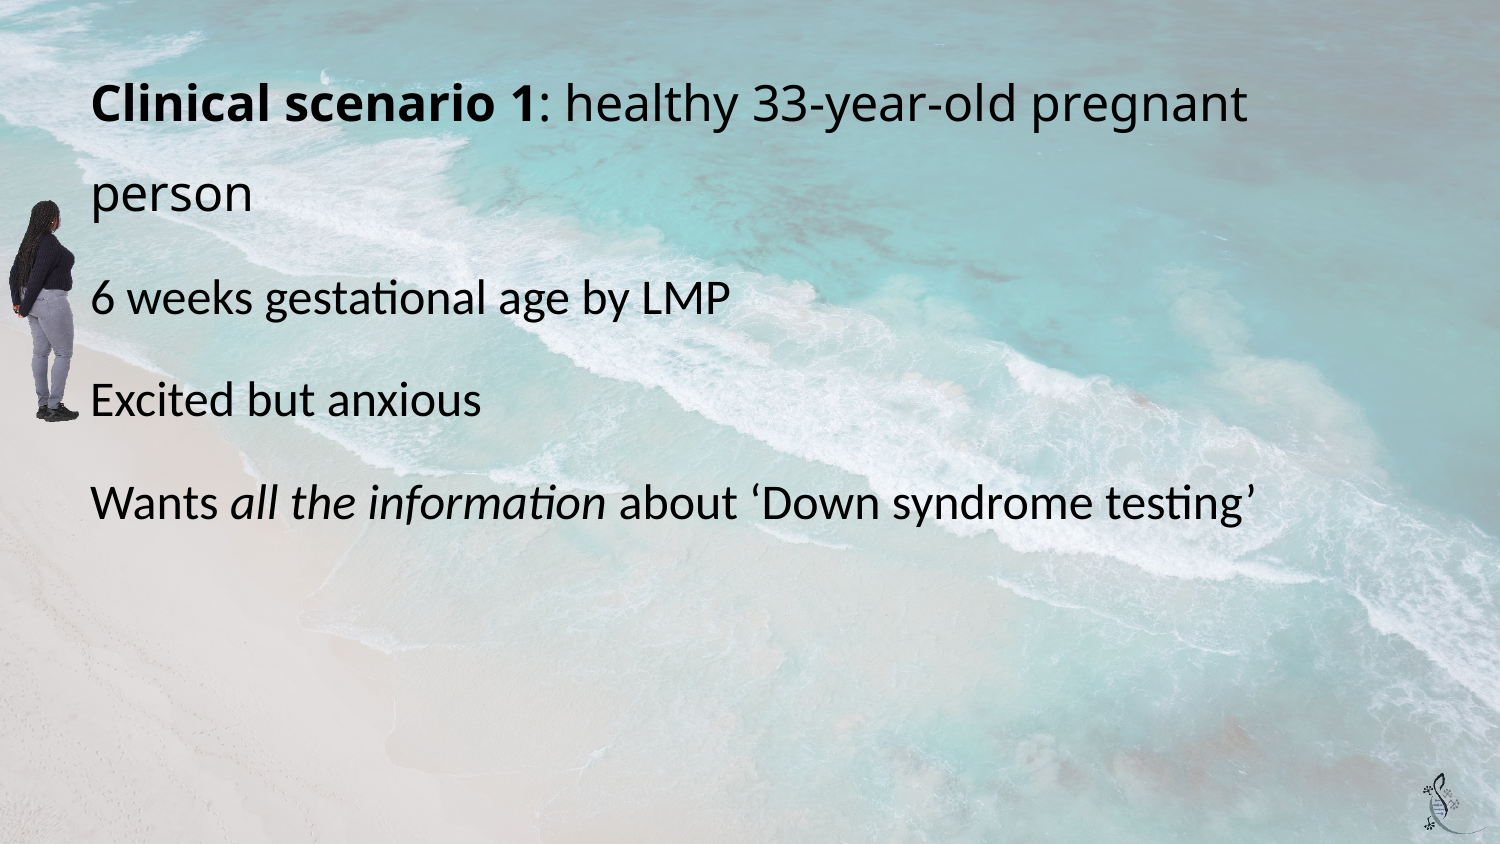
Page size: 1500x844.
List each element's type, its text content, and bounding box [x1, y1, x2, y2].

text_box [0, 0, 1500, 844]
picture [9, 200, 79, 423]
list Clinical scenario 1: healthy 33-year-old pregnant person 6 weeks gestational age by LMP Excited but anxious Wants all the information about ‘Down syndrome testing’ [75, 34, 1425, 822]
